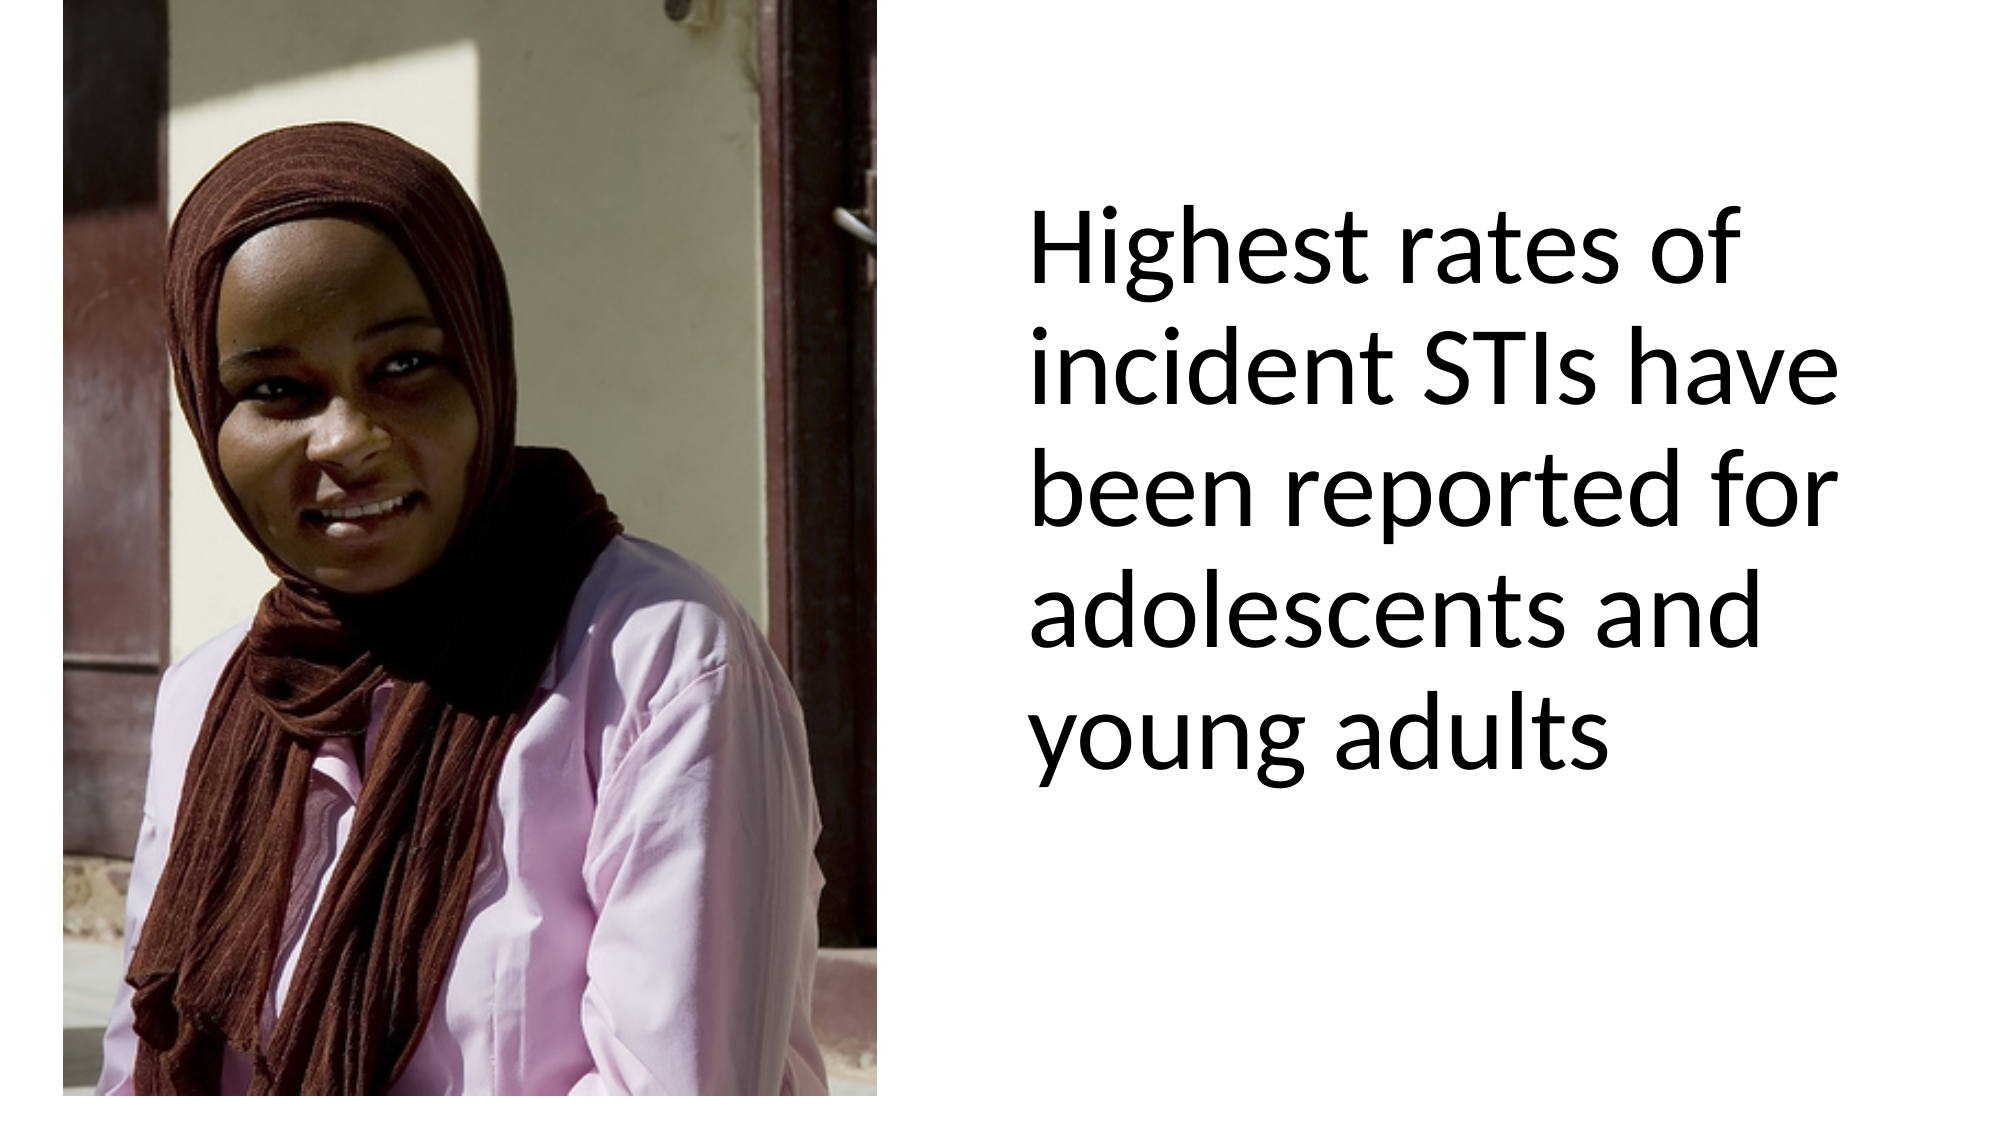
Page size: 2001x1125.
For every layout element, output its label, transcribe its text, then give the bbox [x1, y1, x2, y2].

picture [63, 0, 877, 1096]
list Highest rates of incident STIs have been reported for adolescents and young adults [1012, 178, 1863, 951]
